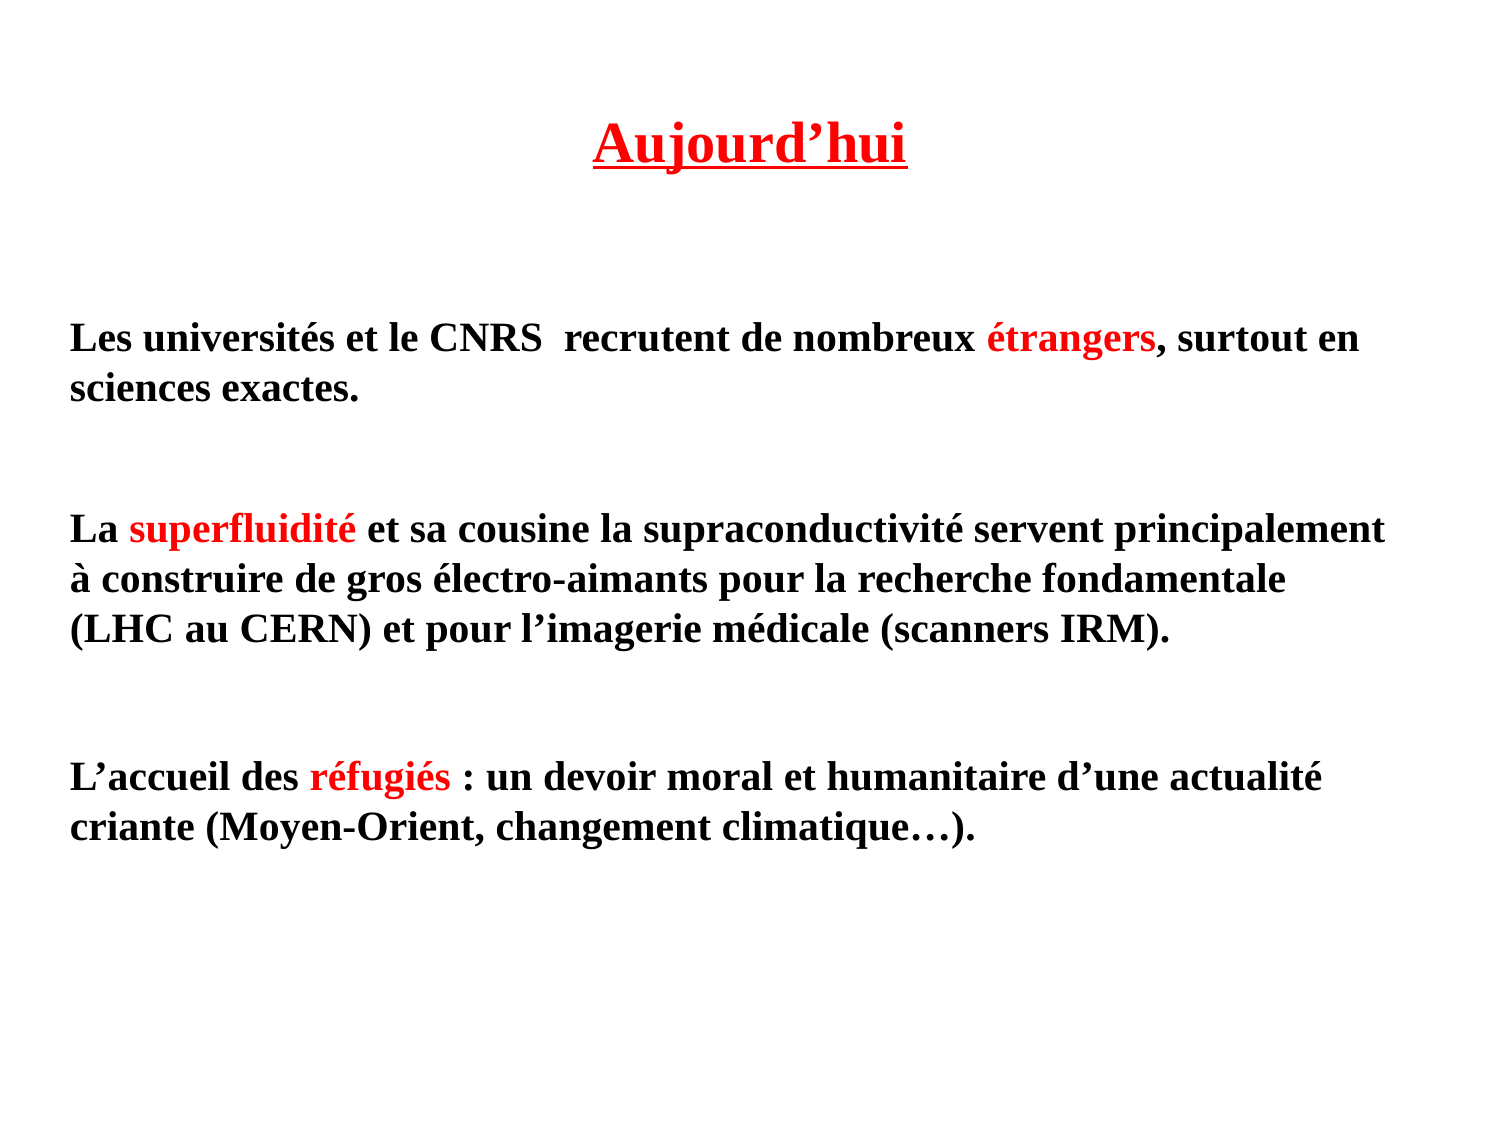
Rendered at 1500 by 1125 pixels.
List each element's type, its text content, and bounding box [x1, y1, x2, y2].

title Aujourd’hui [75, 45, 1425, 233]
list Les universités et le CNRS recrutent de nombreux étrangers, surtout en sciences exactes. [55, 302, 1406, 408]
text_box La superfluidité et sa cousine la supraconductivité servent principalement à construire de gros électro-aimants pour la recherche fondamentale (LHC au CERN) et pour l’imagerie médicale (scanners IRM). [55, 492, 1405, 657]
text_box L’accueil des réfugiés : un devoir moral et humanitaire d’une actualité criante (Moyen-Orient, changement climatique…). [55, 741, 1445, 857]
